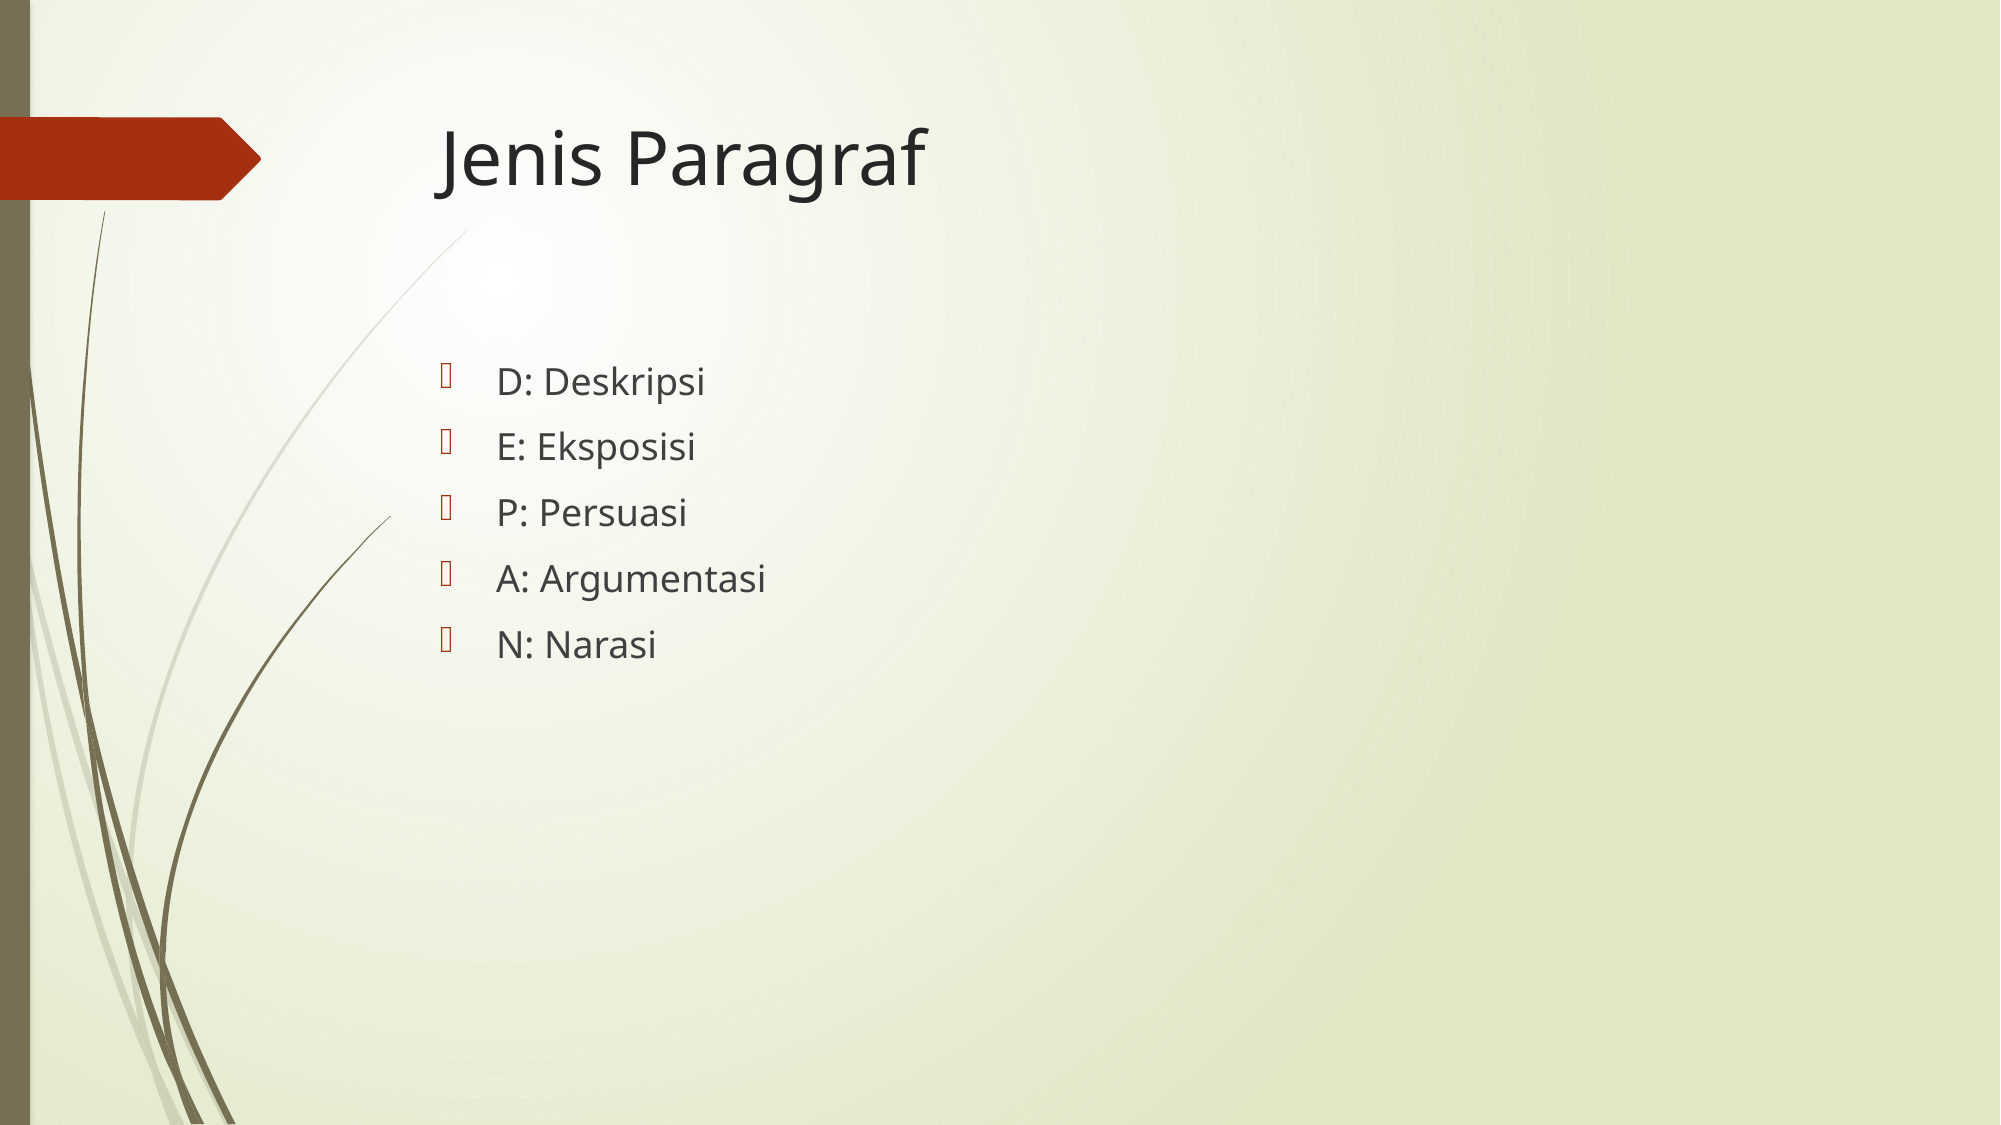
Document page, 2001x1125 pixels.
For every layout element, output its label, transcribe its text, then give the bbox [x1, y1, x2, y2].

title Jenis Paragraf [425, 102, 1888, 313]
list D: Deskripsi E: Eksposisi P: Persuasi A: Argumentasi N: Narasi [424, 350, 1888, 970]
